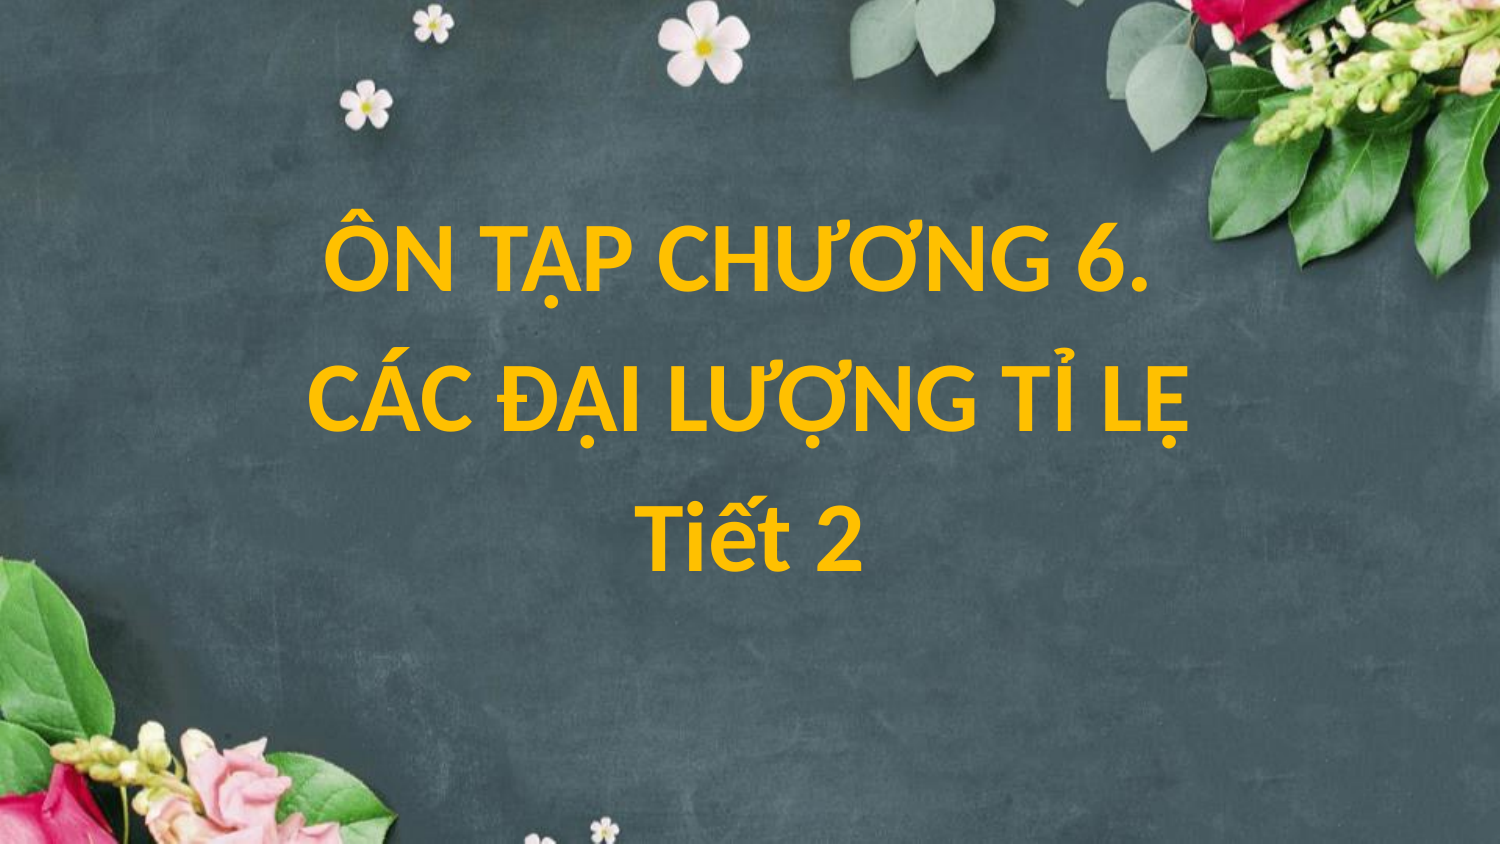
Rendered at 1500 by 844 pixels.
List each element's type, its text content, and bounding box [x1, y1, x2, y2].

subtitle ÔN TẬP CHƯƠNG 6. CÁC ĐẠI LƯỢNG TỈ LỆ Tiết 2 [225, 184, 1275, 400]
picture [0, 0, 1500, 844]
